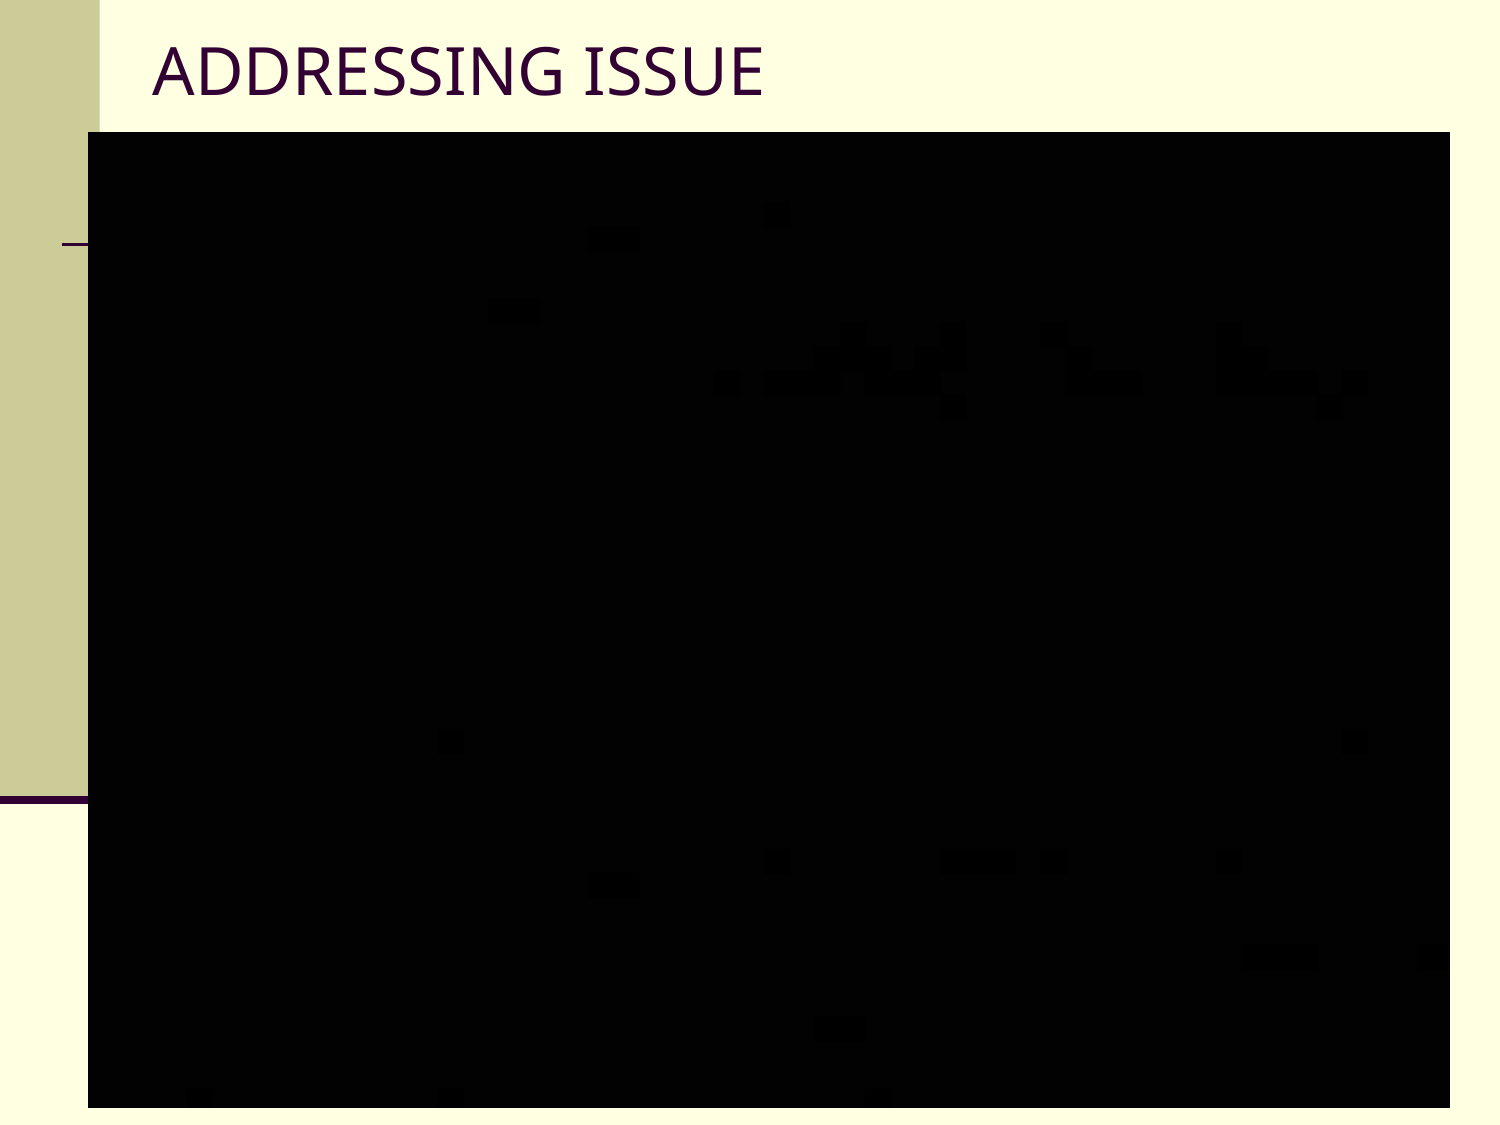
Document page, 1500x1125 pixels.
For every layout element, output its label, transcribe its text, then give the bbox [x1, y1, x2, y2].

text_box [87, 131, 1451, 1109]
title ADDRESSING ISSUE [137, 0, 1413, 130]
